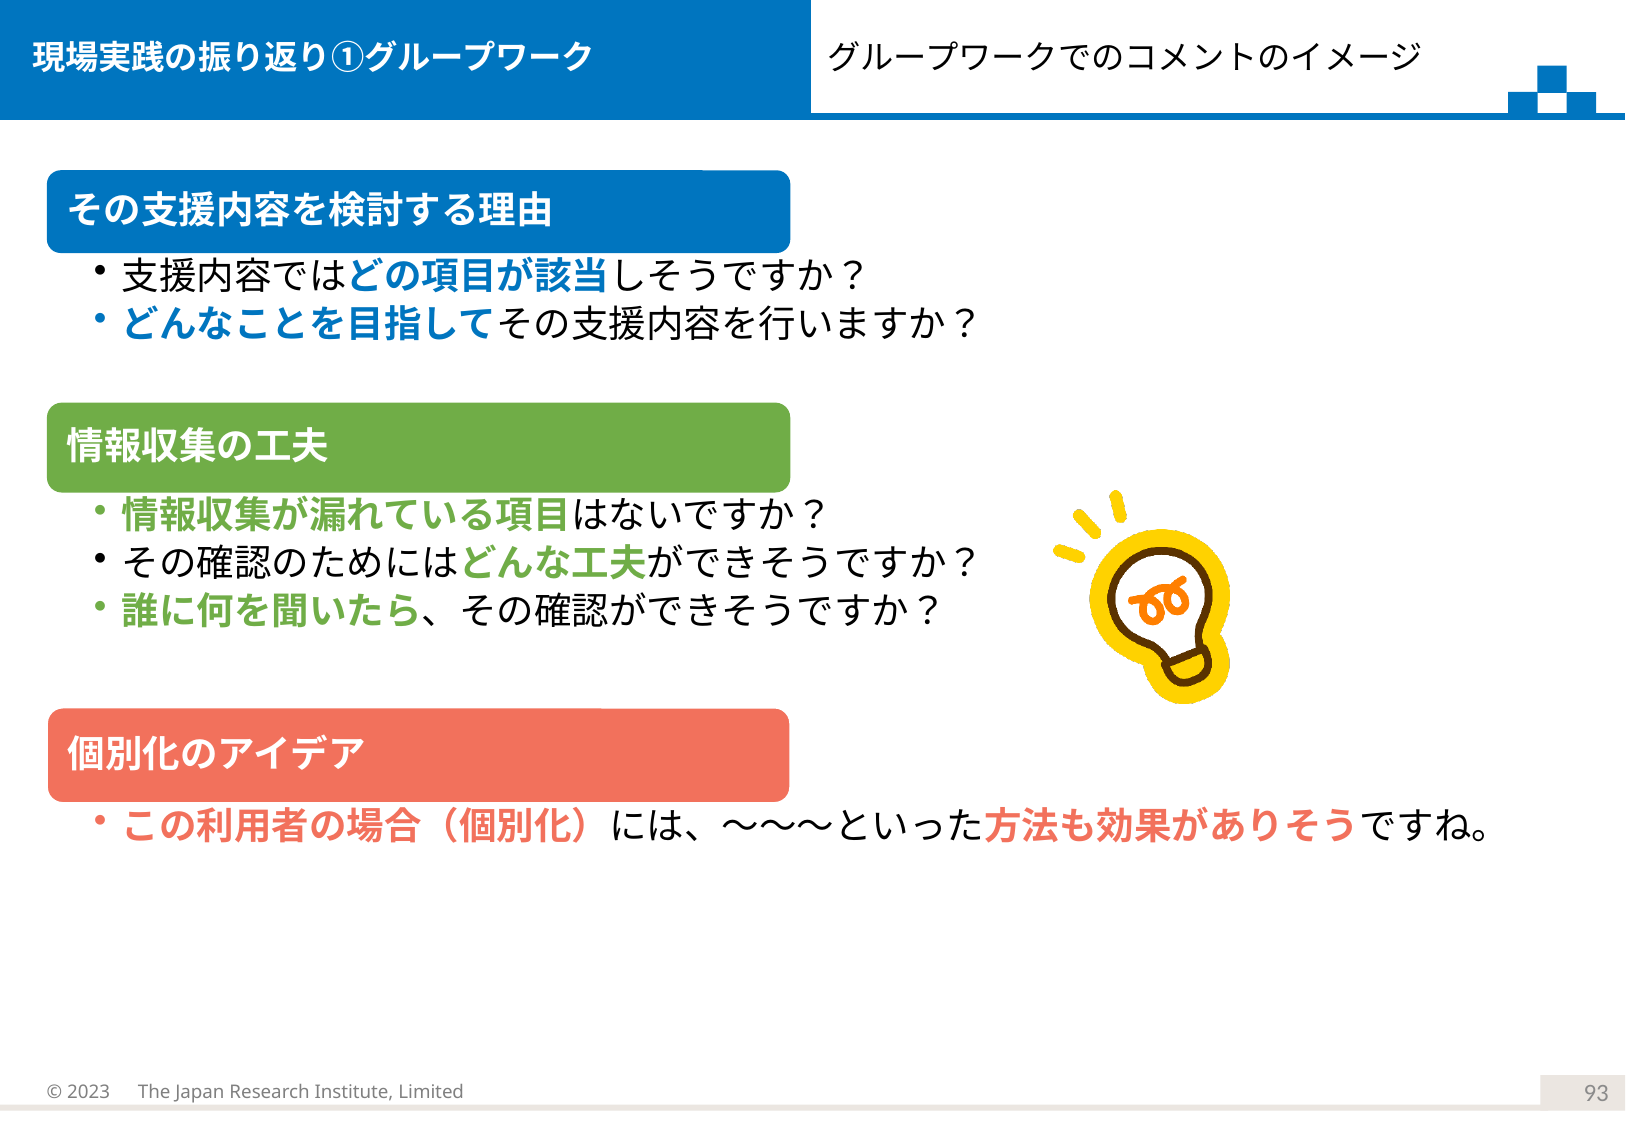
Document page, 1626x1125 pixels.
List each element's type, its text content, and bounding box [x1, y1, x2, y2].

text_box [46, 163, 1525, 928]
list グループワークでのコメントのイメージ [812, 1, 1499, 117]
slide_number 93 [1258, 1061, 1625, 1122]
title 現場実践の振り返り①グループワーク [17, 0, 810, 119]
picture [1053, 490, 1230, 704]
